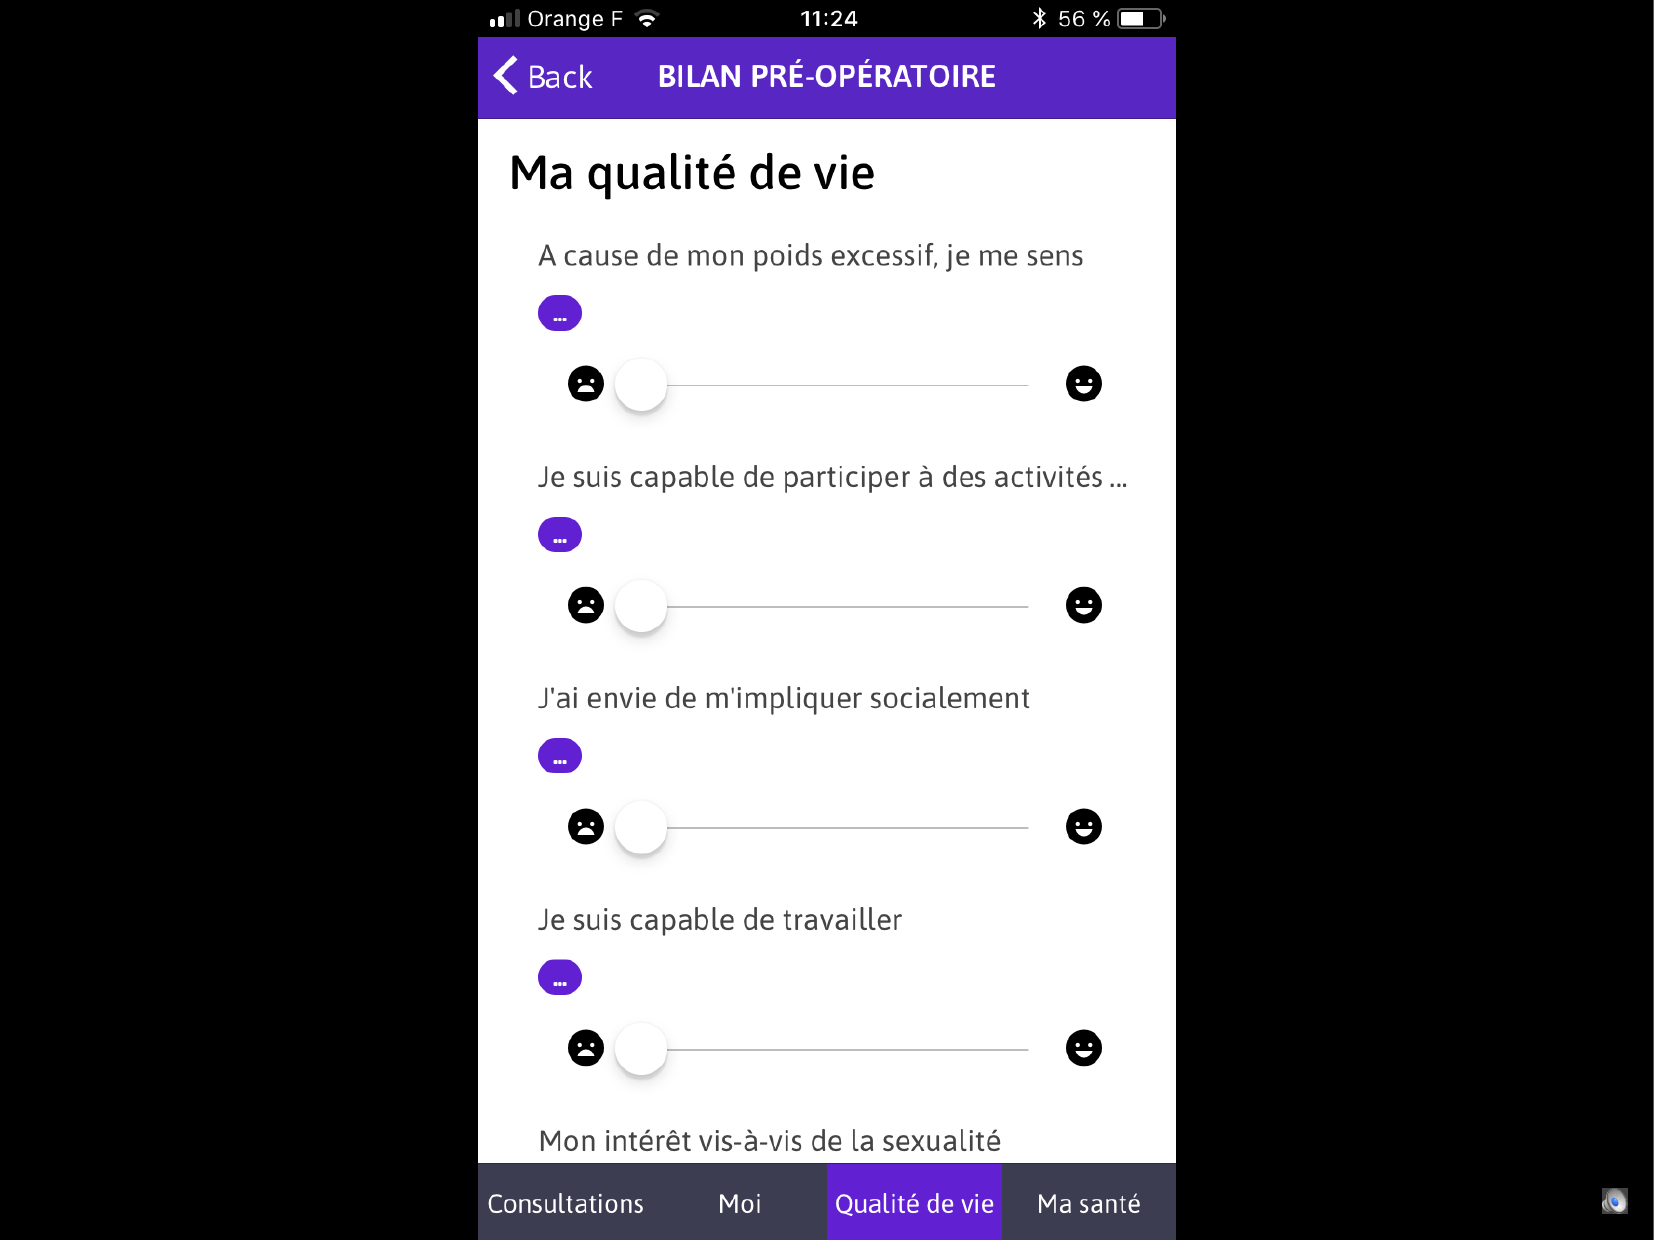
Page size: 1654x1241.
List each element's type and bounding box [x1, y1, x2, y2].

picture [477, 0, 1176, 1241]
picture [1600, 1187, 1629, 1216]
